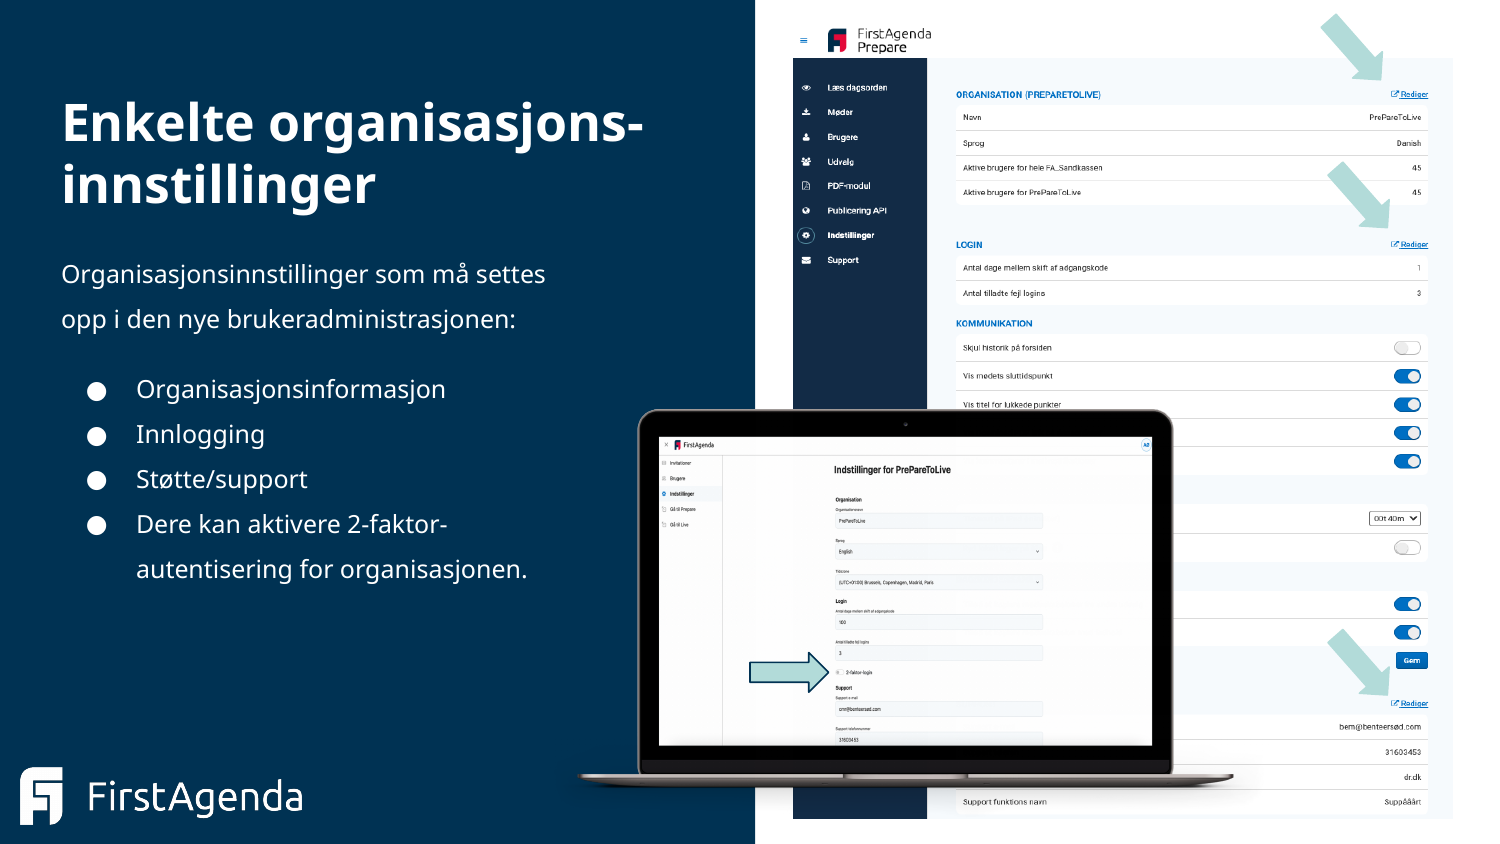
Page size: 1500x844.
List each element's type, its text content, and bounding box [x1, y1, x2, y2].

picture [19, 767, 302, 825]
list Organisasjonsinnstillinger som må settes opp i den nye brukeradministrasjonen: Organisasjonsinformasjon Innlogging Støtte/support Dere kan aktivere 2-faktor-autentisering for organisasjonen. [45, 228, 567, 751]
picture [550, 24, 1453, 820]
title Enkelte organisasjons- innstillinger [45, 71, 705, 229]
text_box [1326, 14, 1344, 23]
